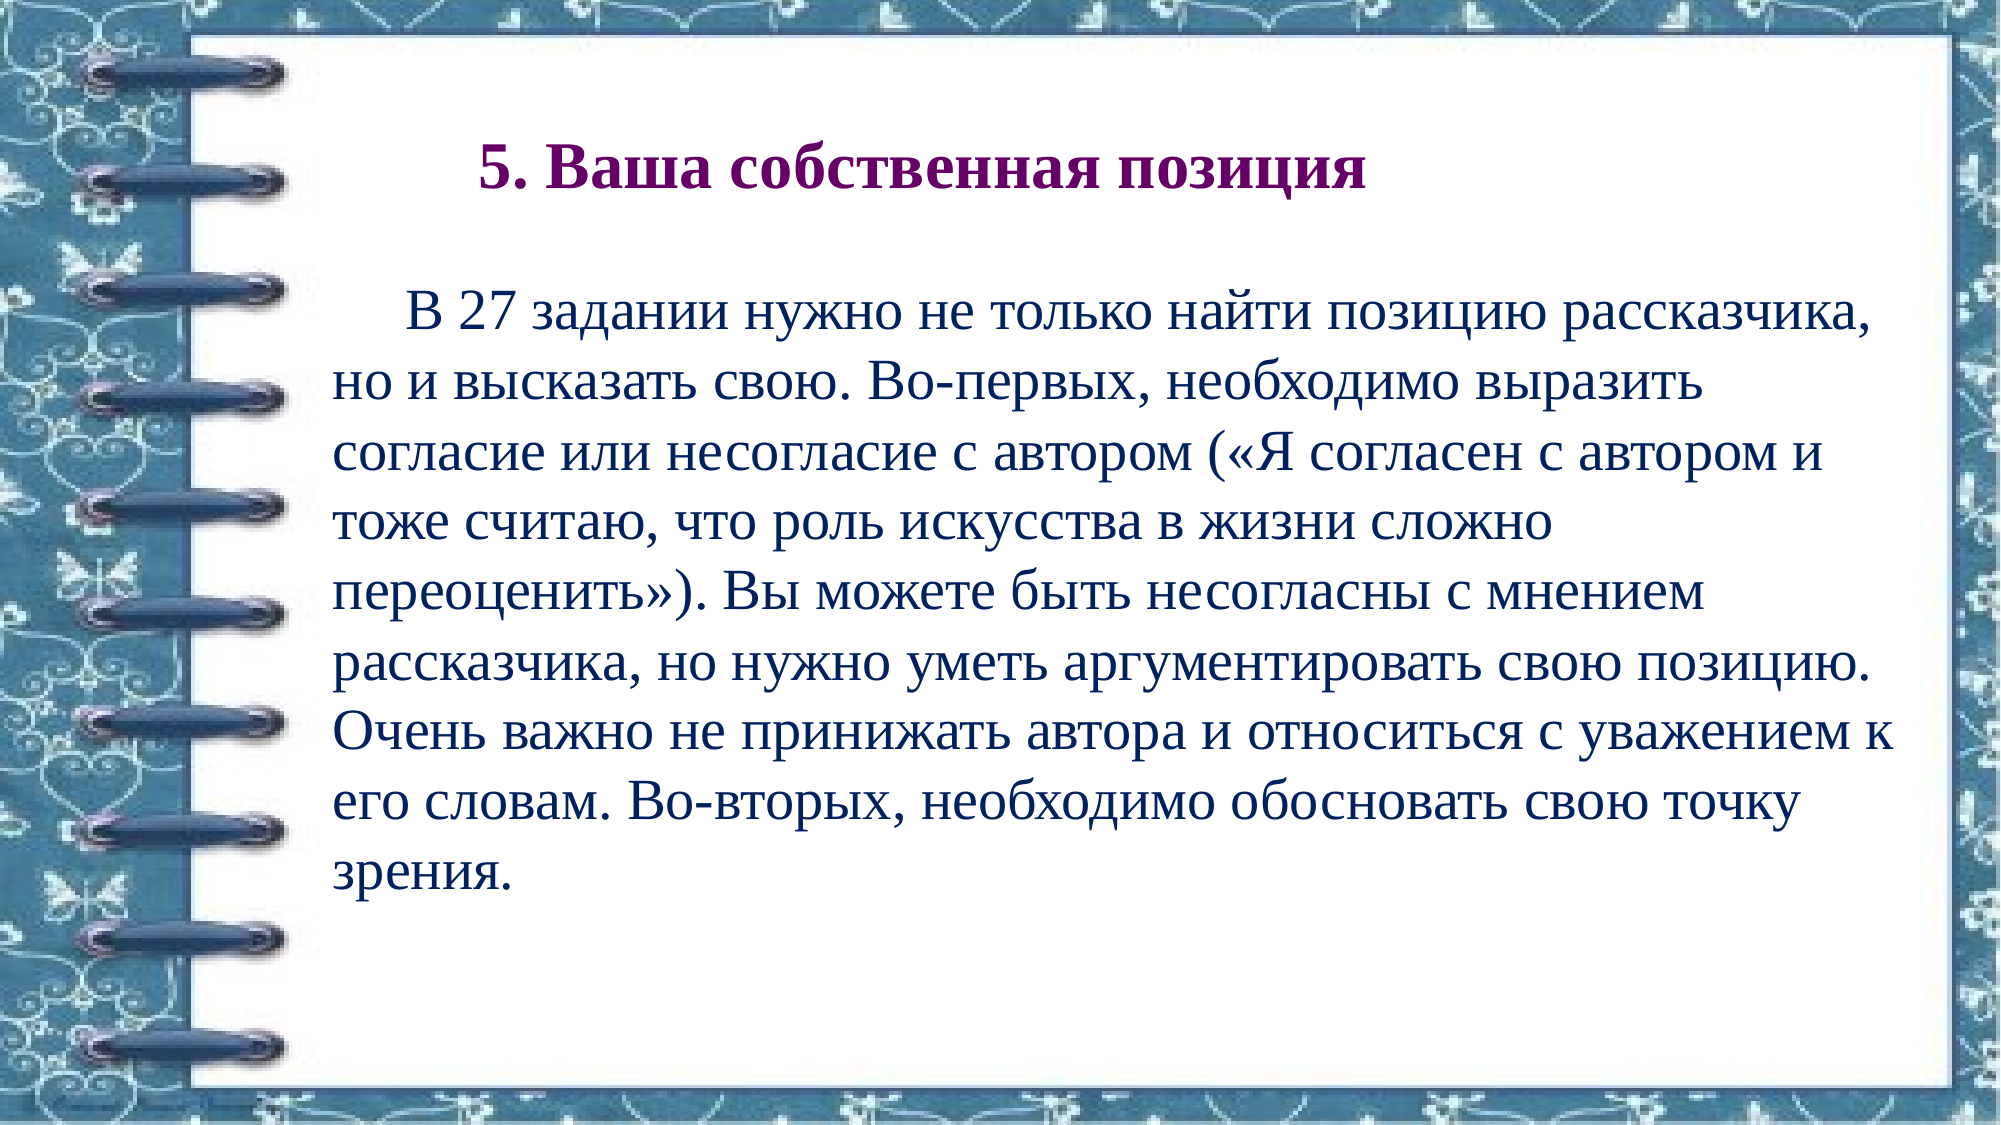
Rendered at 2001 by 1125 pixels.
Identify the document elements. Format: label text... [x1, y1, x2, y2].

picture [0, 0, 2001, 1125]
text_box В 27 задании нужно не только найти позицию рассказчика, но и высказать свою. Во-первых, необходимо выразить согласие или несогласие с автором («Я согласен с автором и тоже считаю, что роль искусства в жизни сложно переоценить»). Вы можете быть несогласны с мнением рассказчика, но нужно уметь аргументировать свою позицию. Очень важно не принижать автора и относиться с уважением к его словам. Во-вторых, необходимо обосновать свою точку зрения. [318, 264, 1920, 909]
text_box 5. Ваша собственная позиция [463, 114, 1384, 210]
